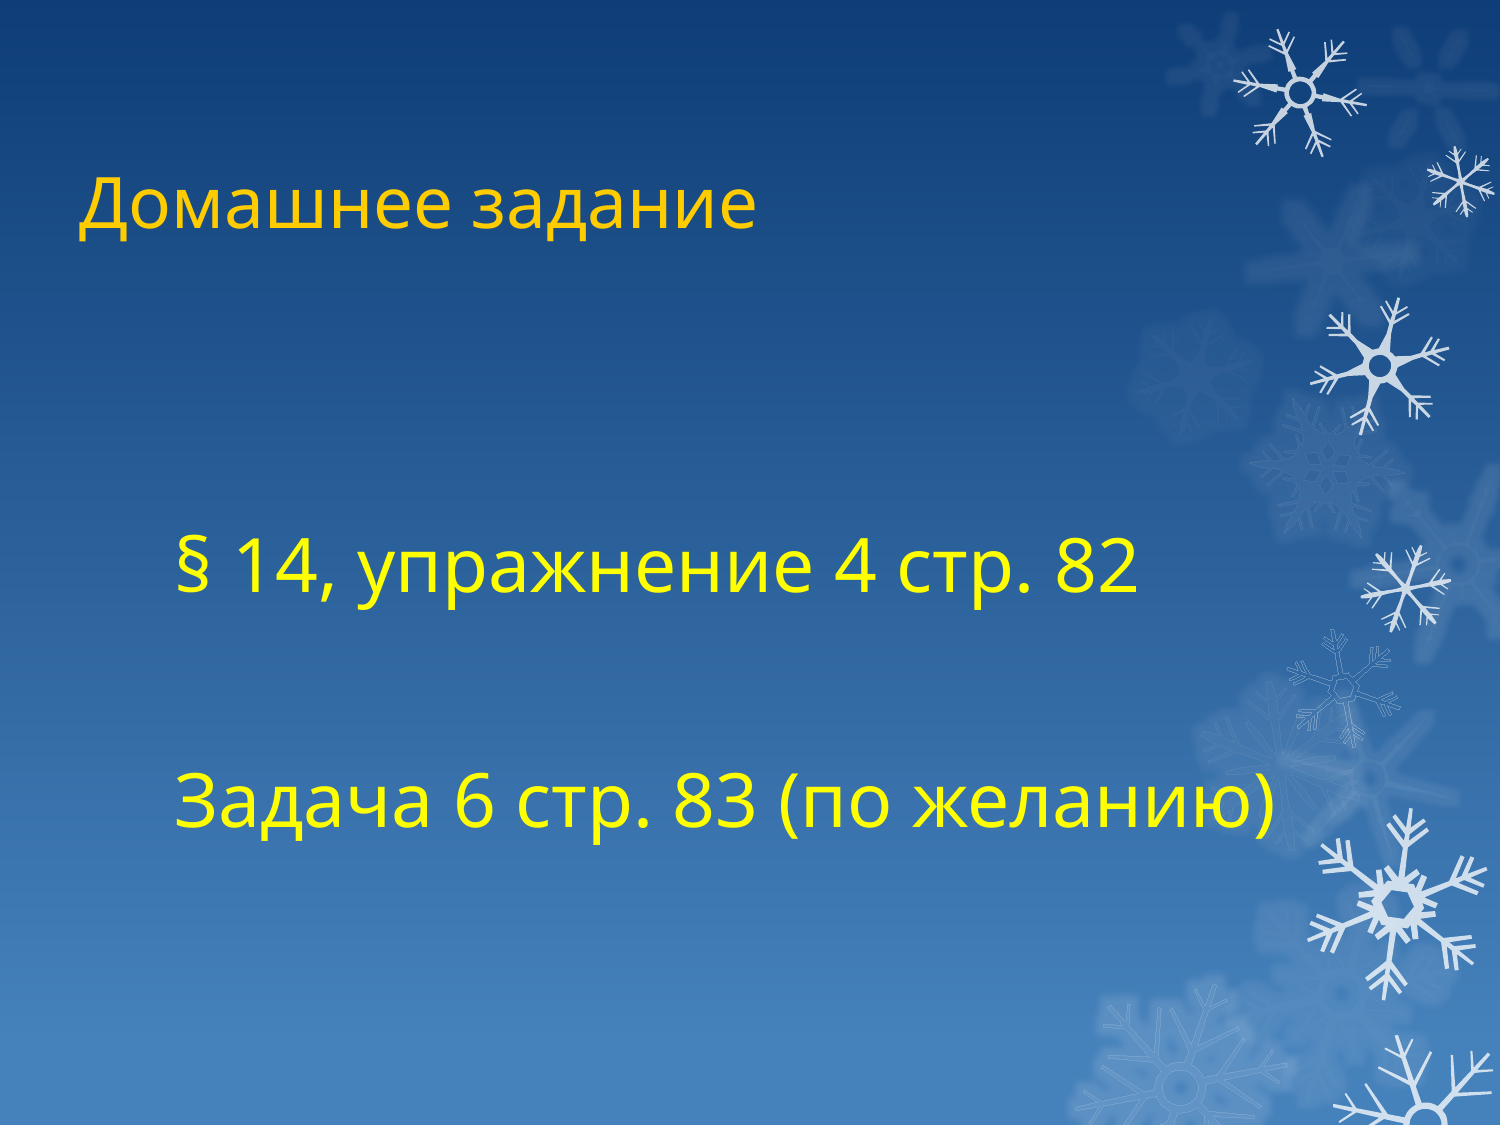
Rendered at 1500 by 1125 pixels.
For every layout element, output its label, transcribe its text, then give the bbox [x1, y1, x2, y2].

list § 14, упражнение 4 стр. 82 Задача 6 стр. 83 (по желанию) [159, 326, 1500, 1034]
title Домашнее задание [64, 148, 1415, 336]
